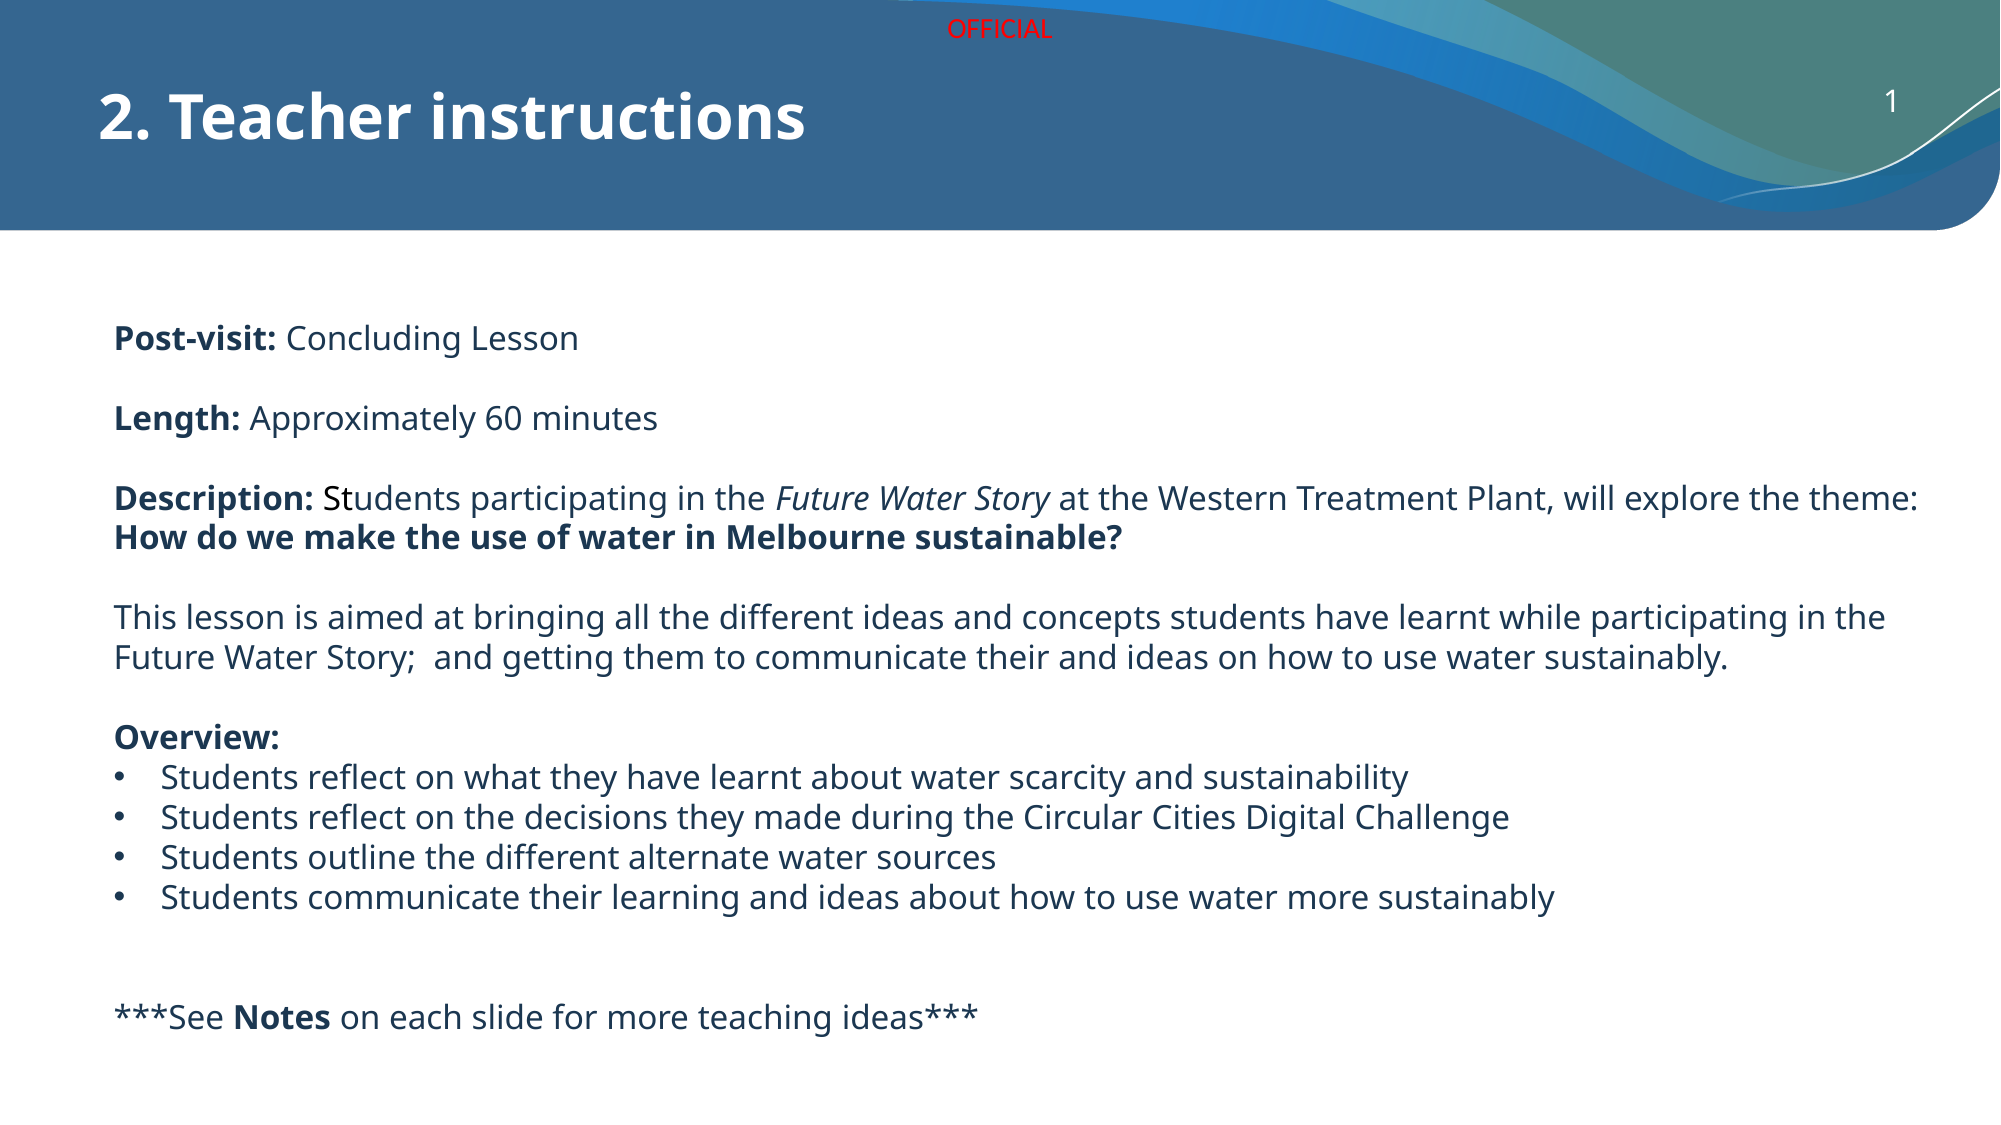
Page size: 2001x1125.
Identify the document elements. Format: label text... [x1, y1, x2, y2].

picture [0, 0, 2000, 231]
slide_number 1 [1830, 45, 1902, 193]
title 2. Teacher instructions [98, 45, 1812, 193]
text_box Post-visit: Concluding Lesson Length: Approximately 60 minutes Description: Students participating in the Future Water Story at the Western Treatment Plant, will explore the theme: How do we make the use of water in Melbourne sustainable? This lesson is aimed at bringing all the different ideas and concepts students have learnt while participating in the Future Water Story; and getting them to communicate their and ideas on how to use water sustainably. Overview: Students reflect on what they have learnt about water scarcity and sustainability Students reflect on the decisions they made during the Circular Cities Digital Challenge Students outline the different alternate water sources Students communicate their learning and ideas about how to use water more sustainably ***See Notes on each slide for more teaching ideas*** [98, 309, 1976, 1044]
